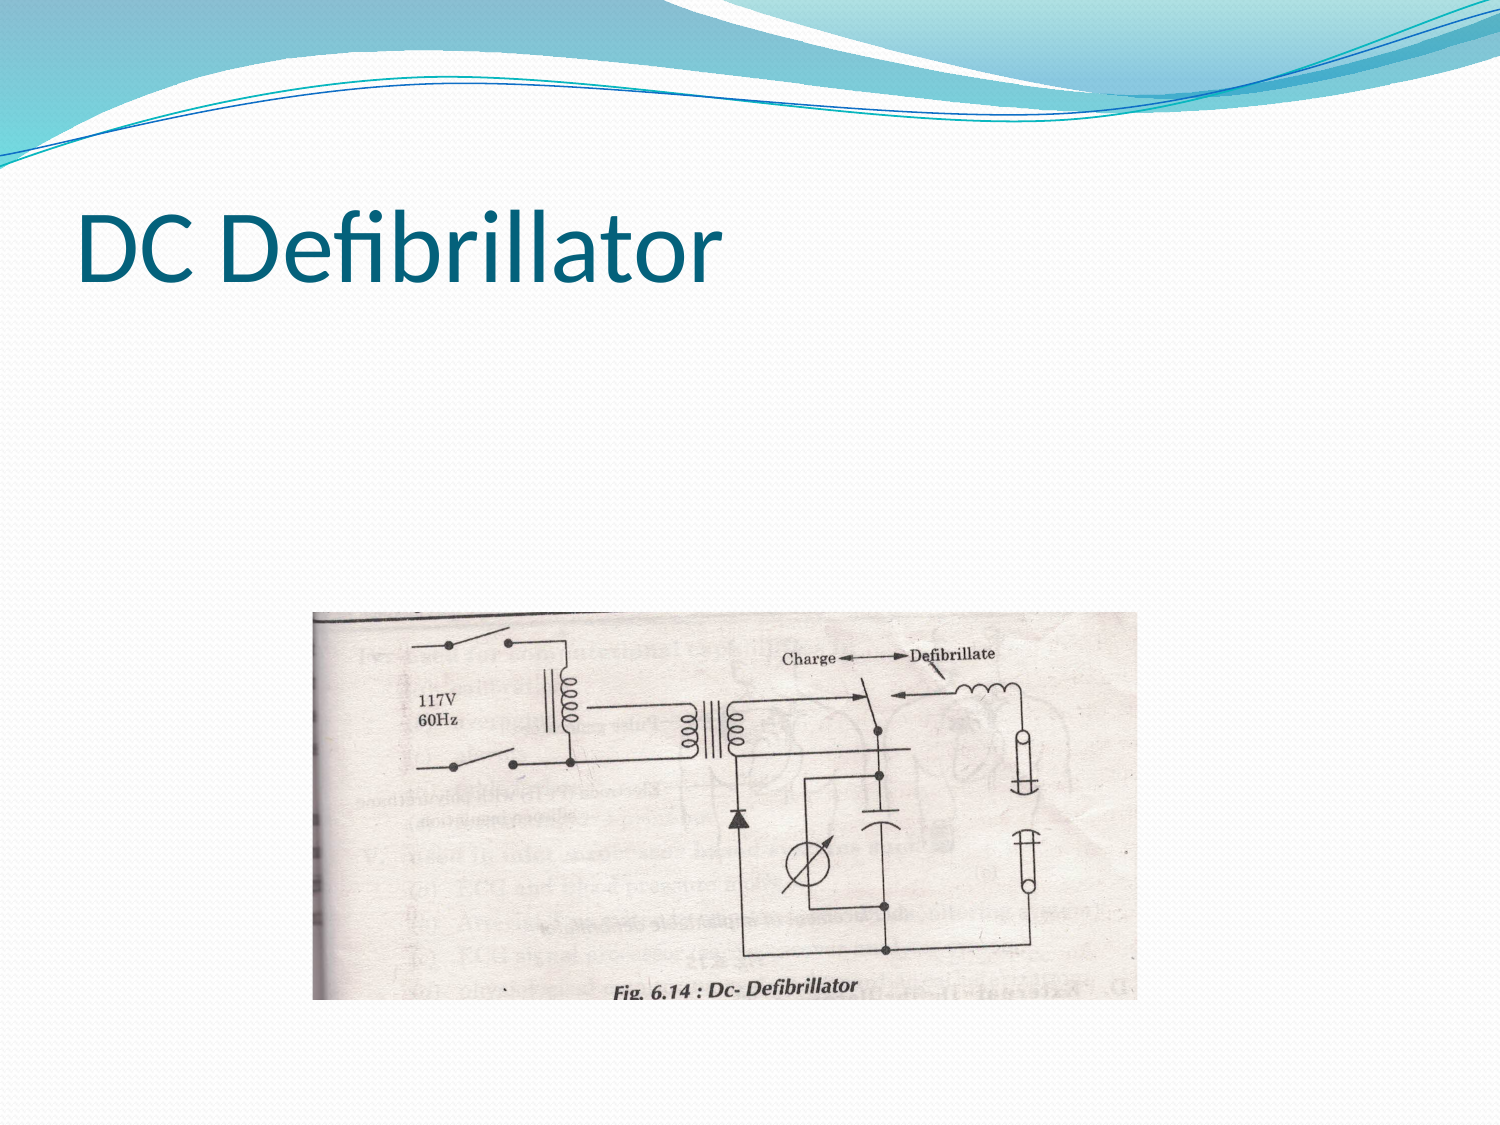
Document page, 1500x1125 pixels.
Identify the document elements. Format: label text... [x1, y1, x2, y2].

title DC Defibrillator [75, 115, 1425, 303]
picture [312, 612, 1138, 1001]
